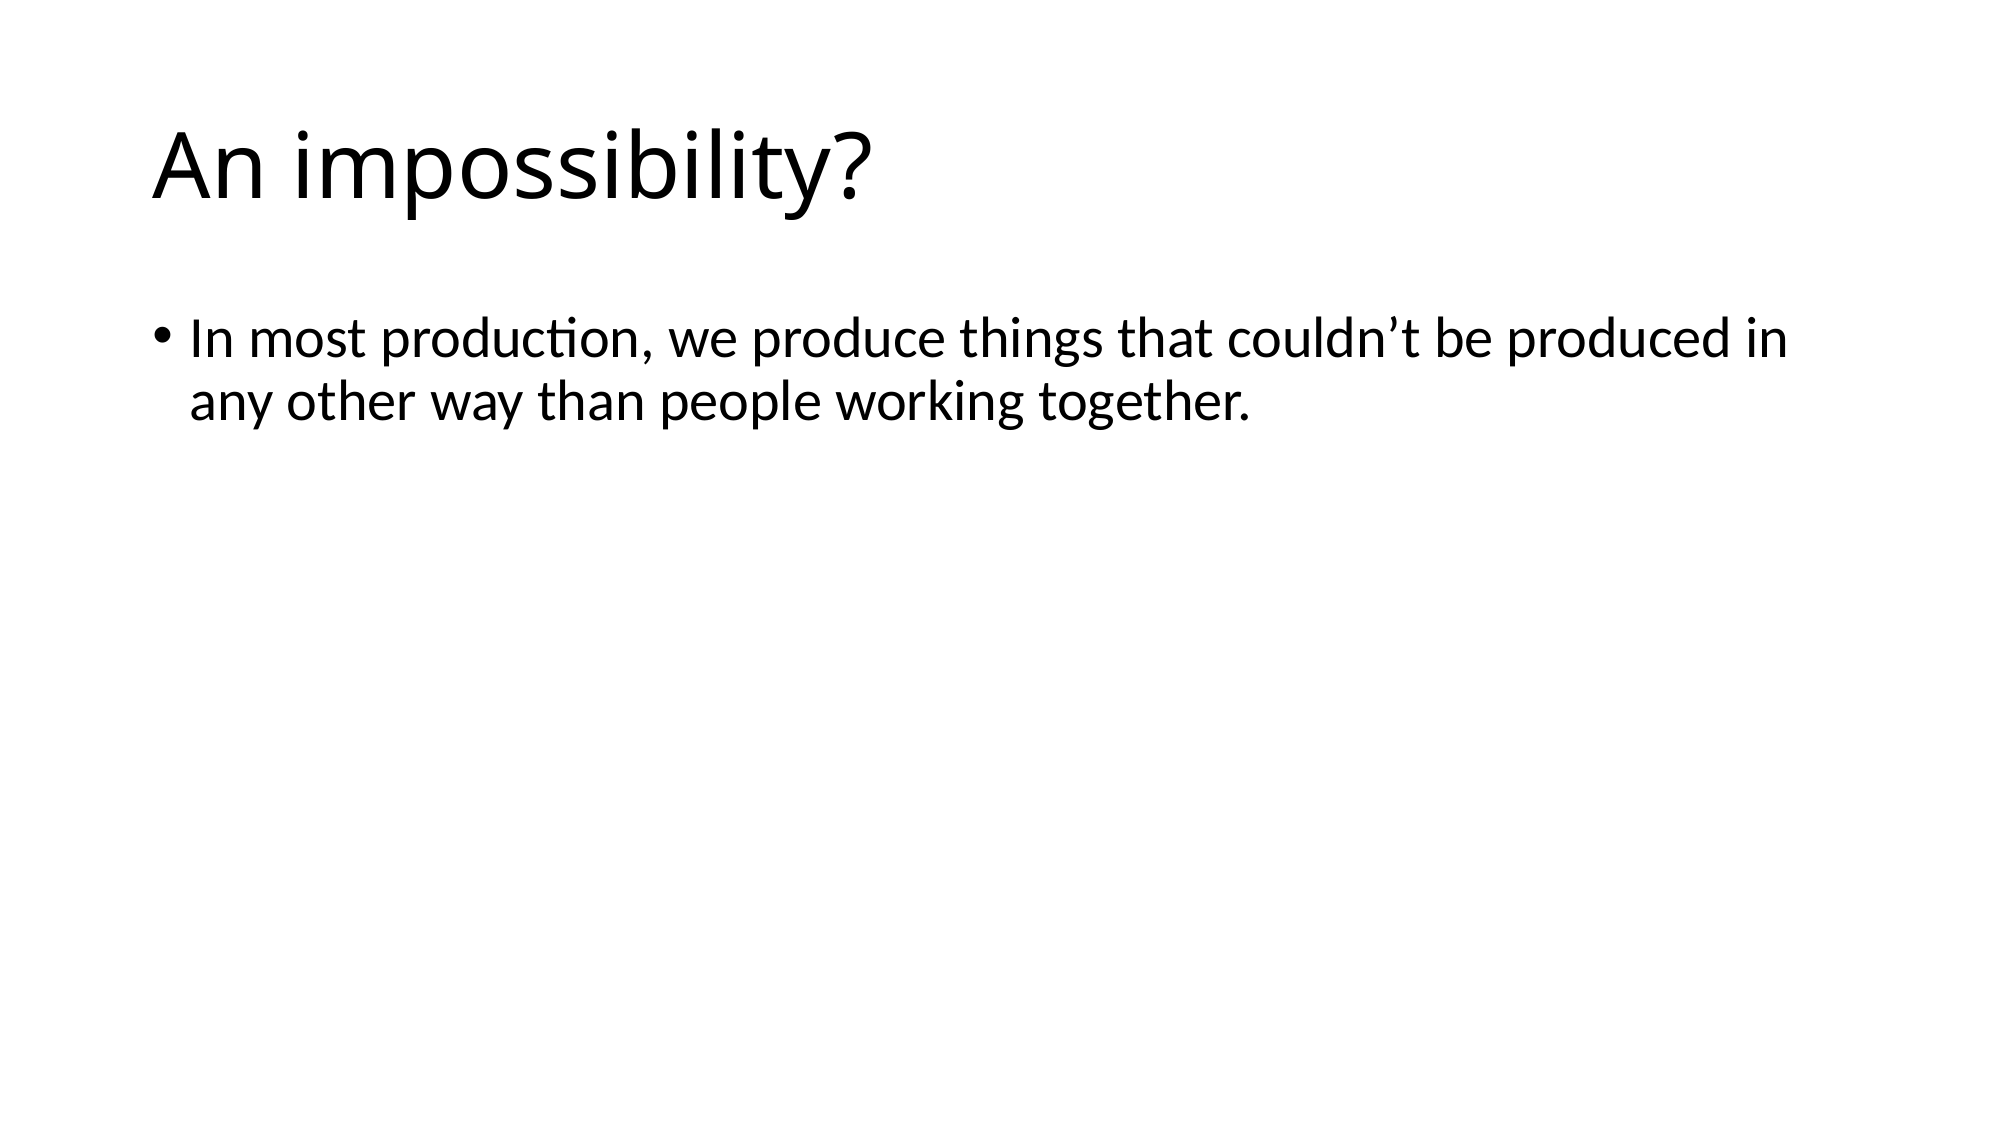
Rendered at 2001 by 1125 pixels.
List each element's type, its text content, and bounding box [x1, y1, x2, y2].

title An impossibility? [137, 59, 1863, 278]
list In most production, we produce things that couldn’t be produced in any other way than people working together. [137, 299, 1863, 1014]
